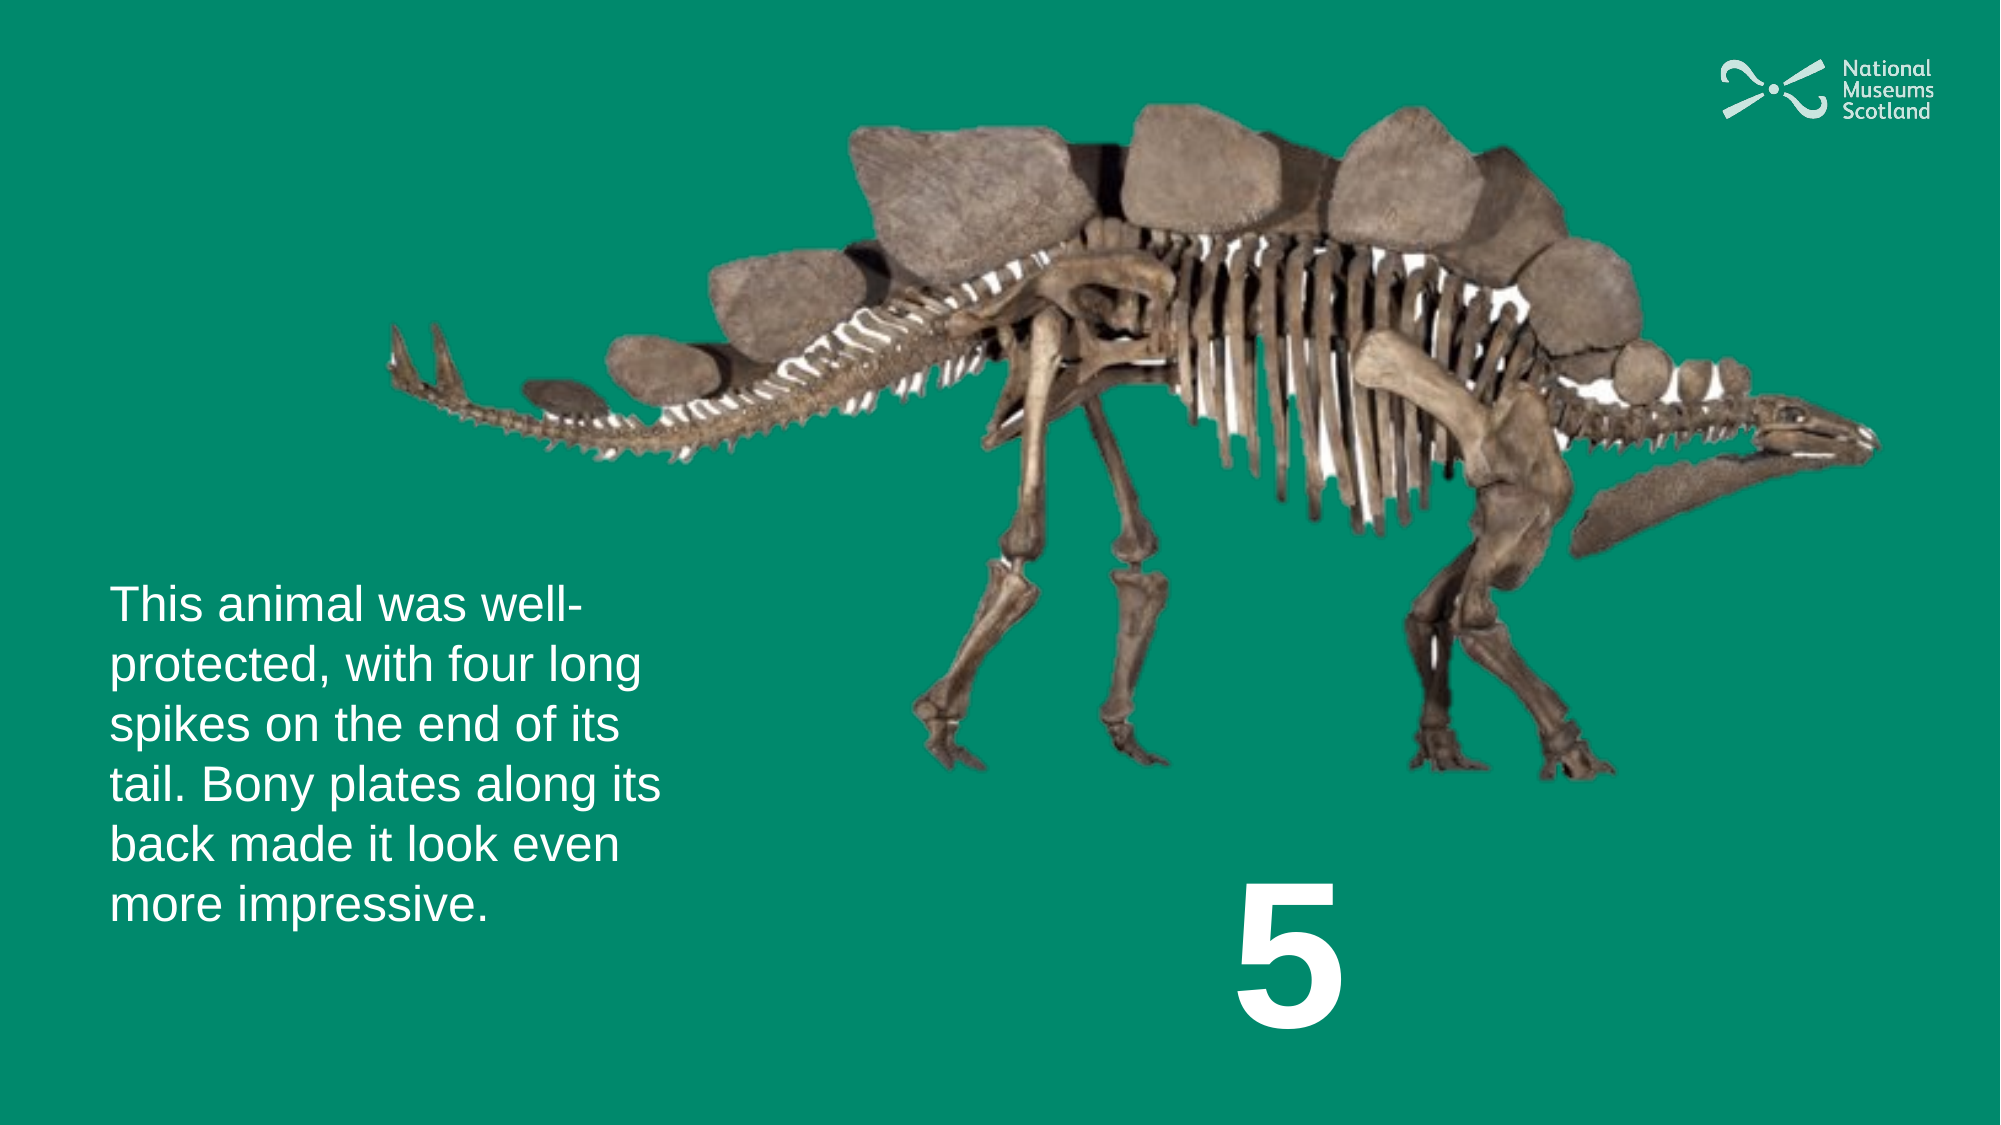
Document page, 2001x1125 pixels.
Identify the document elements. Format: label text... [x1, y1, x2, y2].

picture [276, 9, 2000, 979]
text_box 5 [1216, 979, 1363, 1077]
text_box This animal was well-protected, with four long spikes on the end of its tail. Bony plates along its back made it look even more impressive.​ [97, 564, 276, 940]
